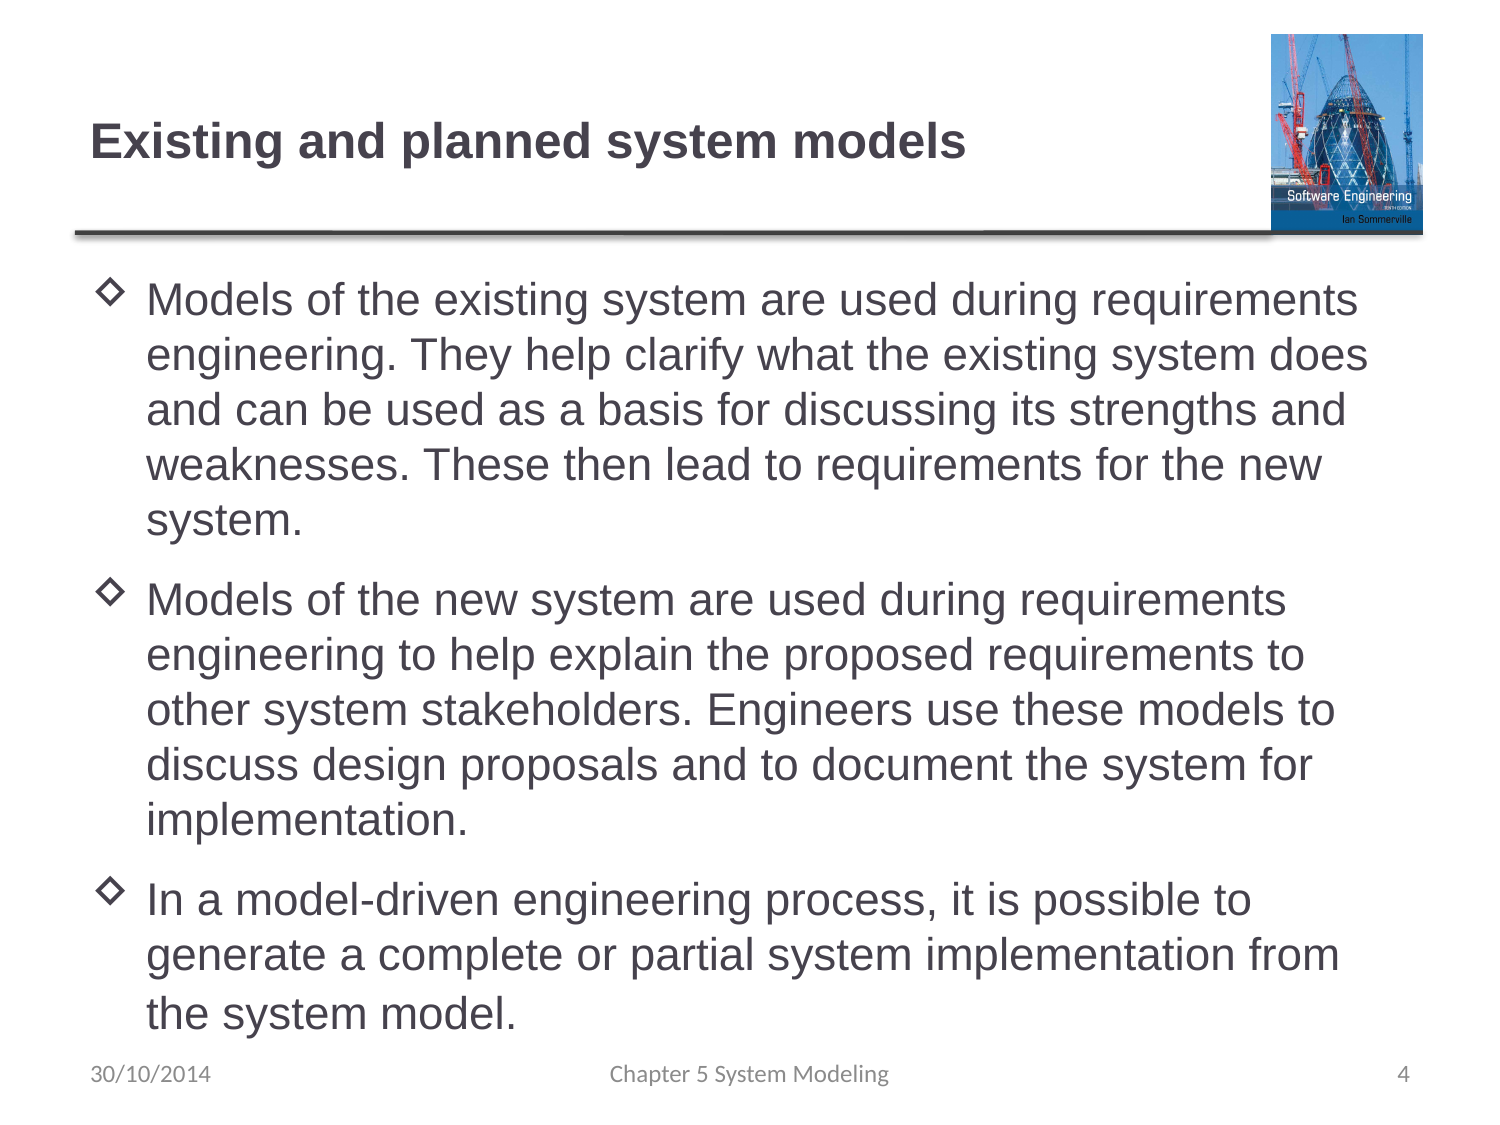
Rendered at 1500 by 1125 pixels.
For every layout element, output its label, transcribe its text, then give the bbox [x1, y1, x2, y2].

title Existing and planned system models [74, 44, 1272, 233]
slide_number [75, 1042, 425, 1103]
picture [1271, 34, 1423, 230]
slide_number 4 [1074, 1042, 1425, 1103]
footer Chapter 5 System Modeling [512, 1042, 988, 1103]
list Models of the existing system are used during requirements engineering. They help clarify what the existing system does and can be used as a basis for discussing its strengths and weaknesses. These then lead to requirements for the new system. Models of the new system are used during requirements engineering to help explain the proposed requirements to other system stakeholders. Engineers use these models to discuss design proposals and to document the system for implementation. In a model-driven engineering process, it is possible to generate a complete or partial system implementation from the system model. [75, 262, 1425, 1005]
